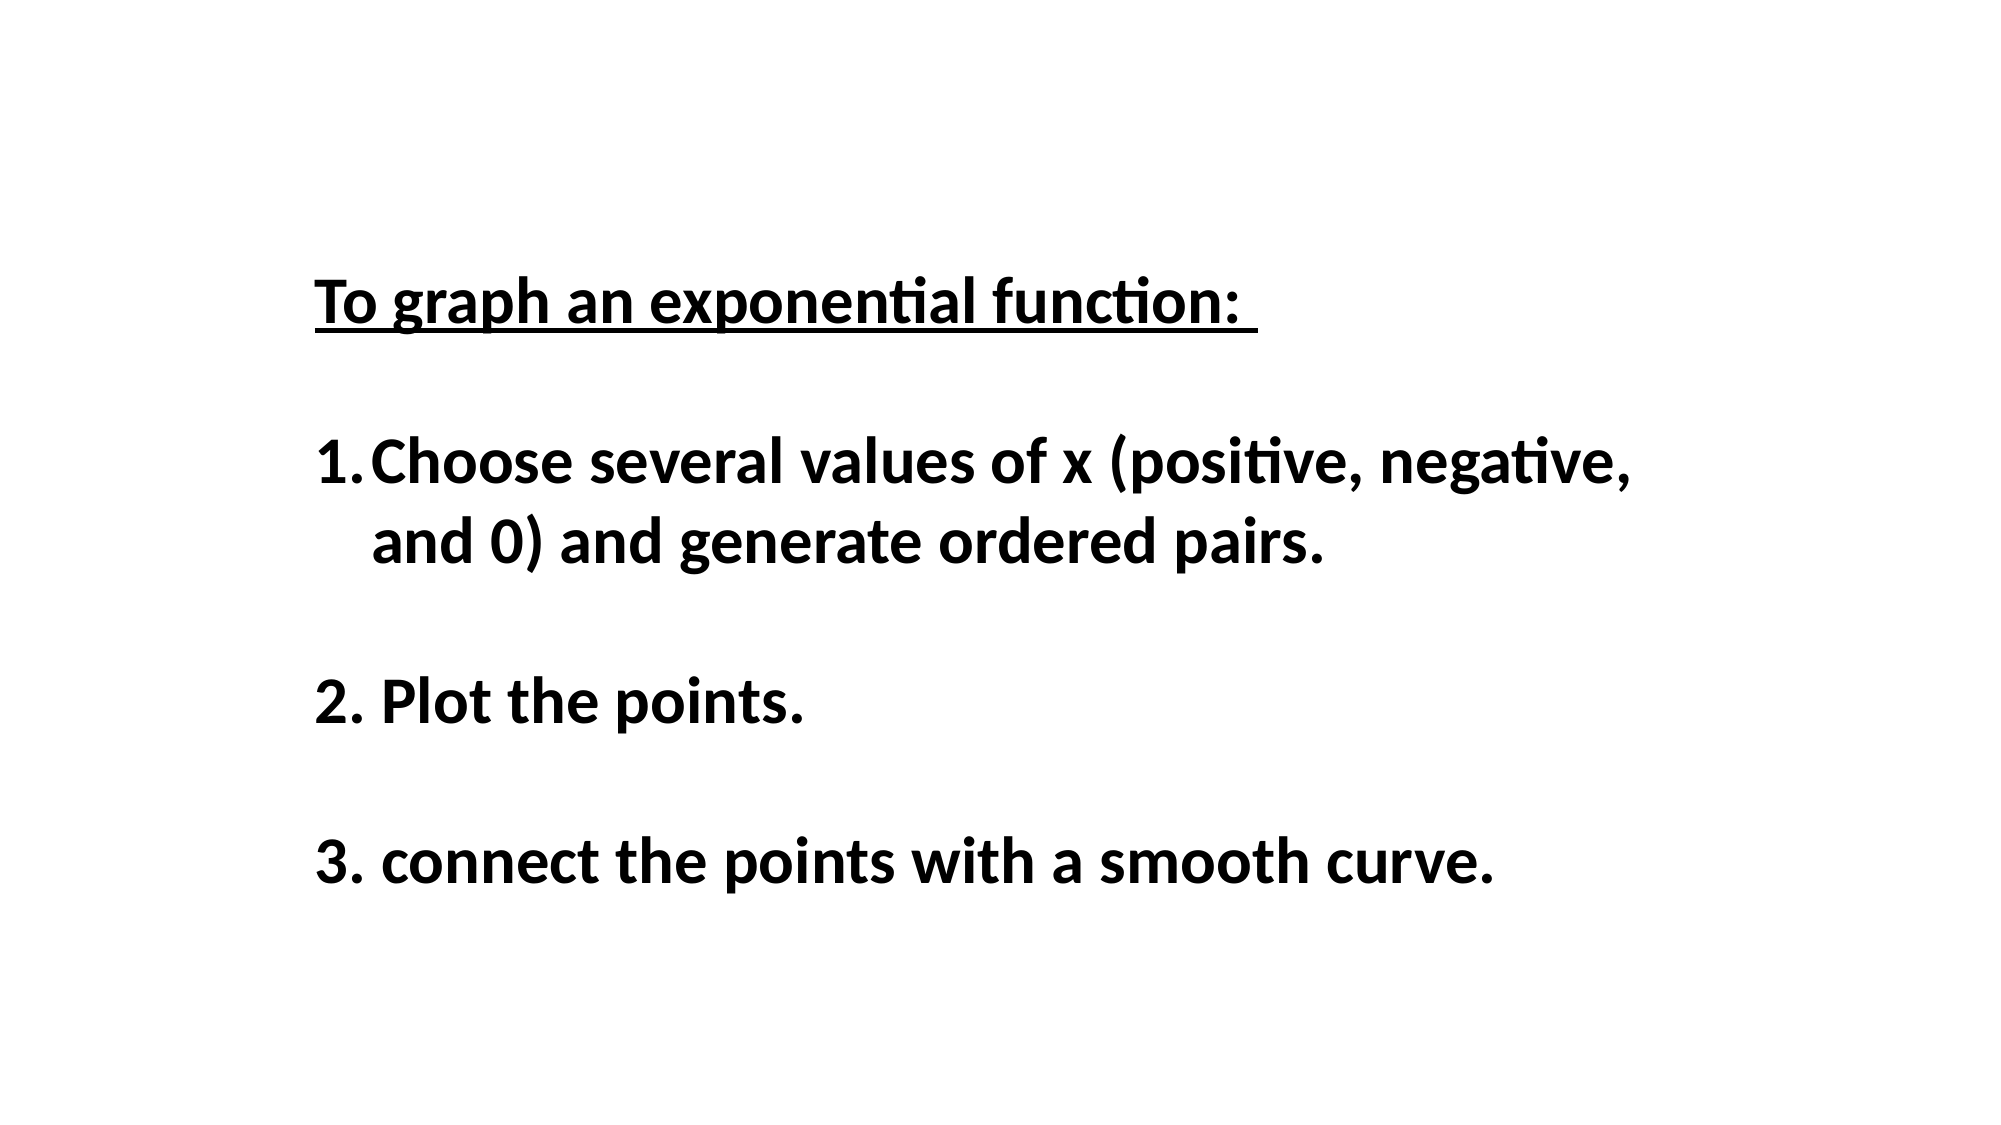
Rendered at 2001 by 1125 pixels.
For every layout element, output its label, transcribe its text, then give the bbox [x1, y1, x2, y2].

text_box To graph an exponential function: Choose several values of x (positive, negative, and 0) and generate ordered pairs. 2. Plot the points. 3. connect the points with a smooth curve. [299, 249, 1713, 905]
